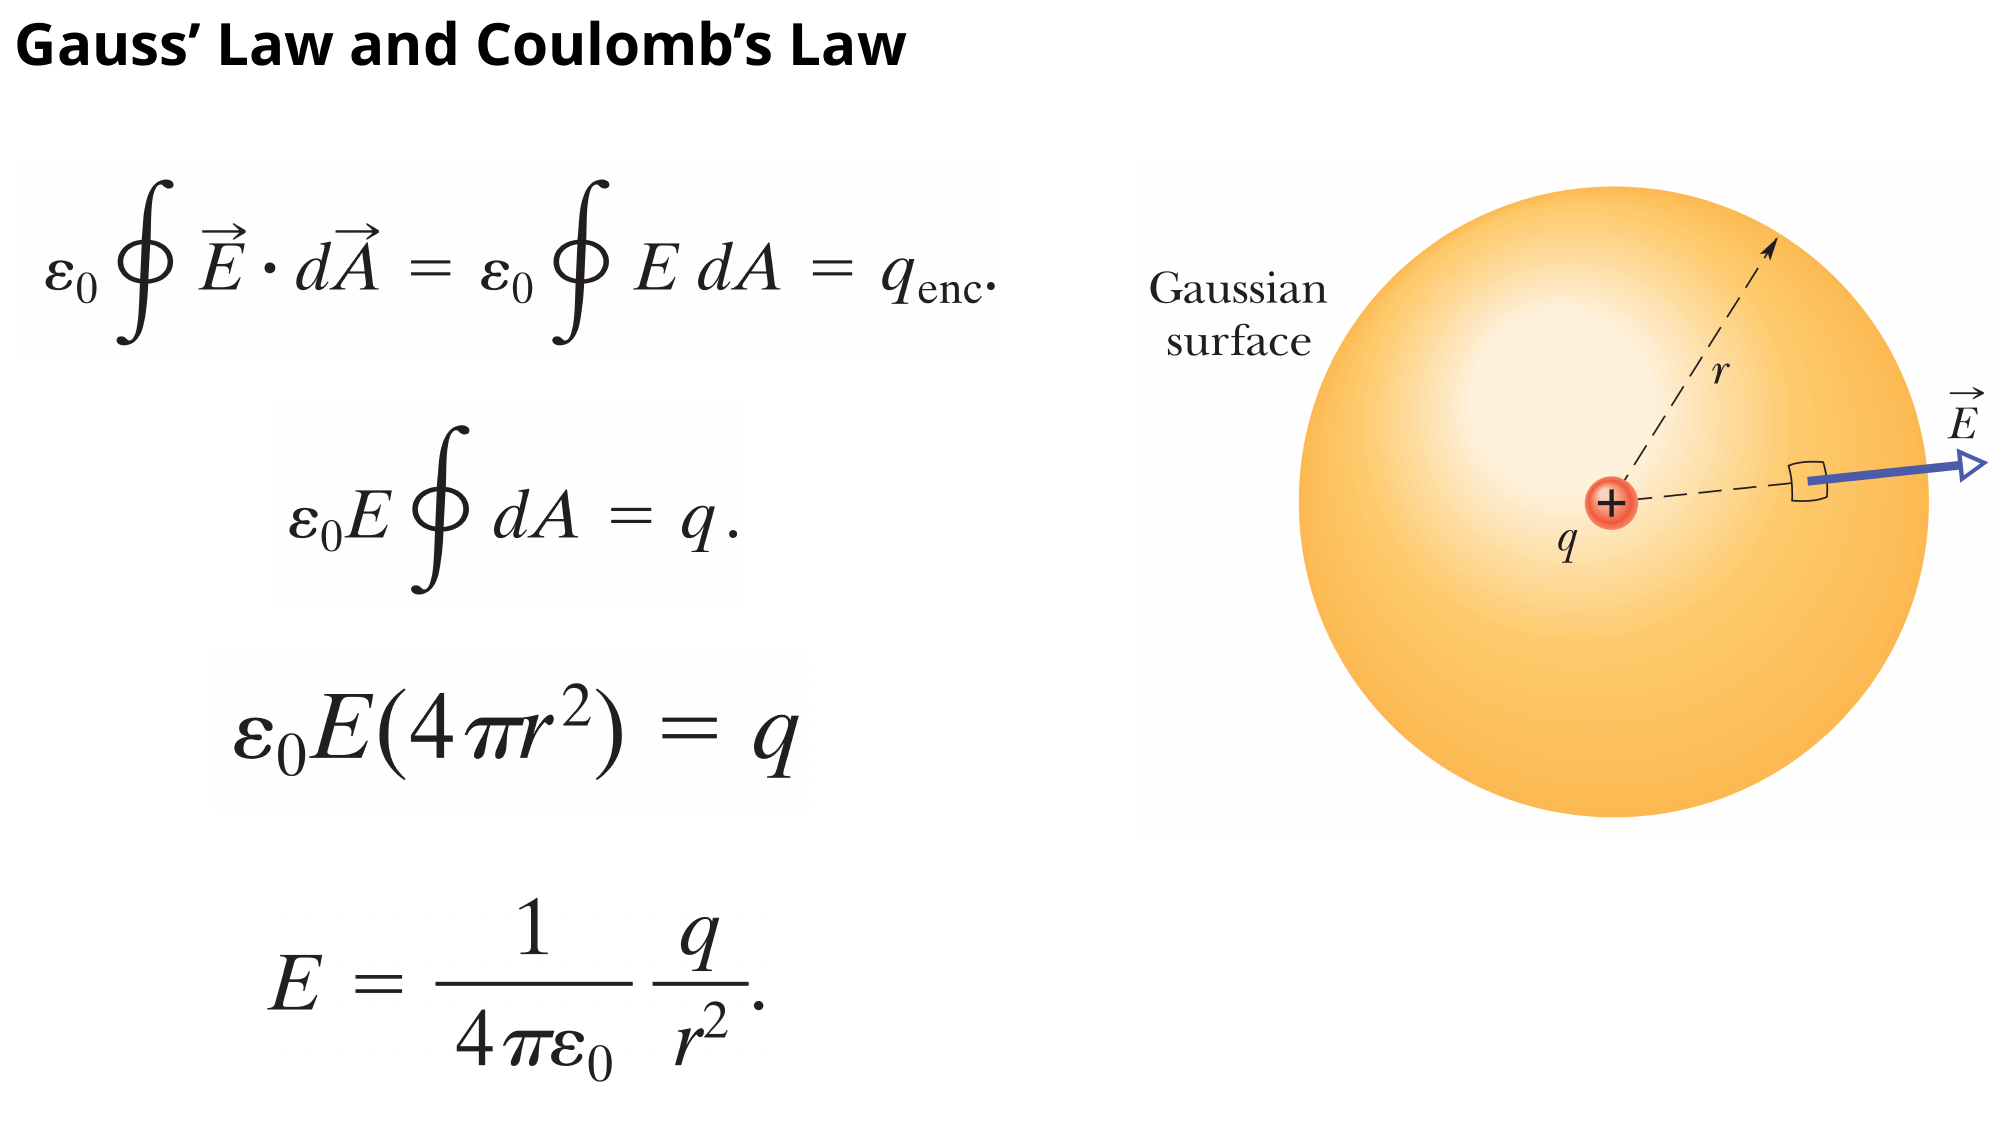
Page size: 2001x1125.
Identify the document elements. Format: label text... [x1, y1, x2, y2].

picture [255, 873, 766, 1093]
text_box Gauss’ Law and Coulomb’s Law [0, 0, 1021, 85]
picture [1135, 161, 2000, 834]
picture [20, 161, 1001, 360]
picture [211, 650, 810, 811]
picture [276, 403, 745, 606]
